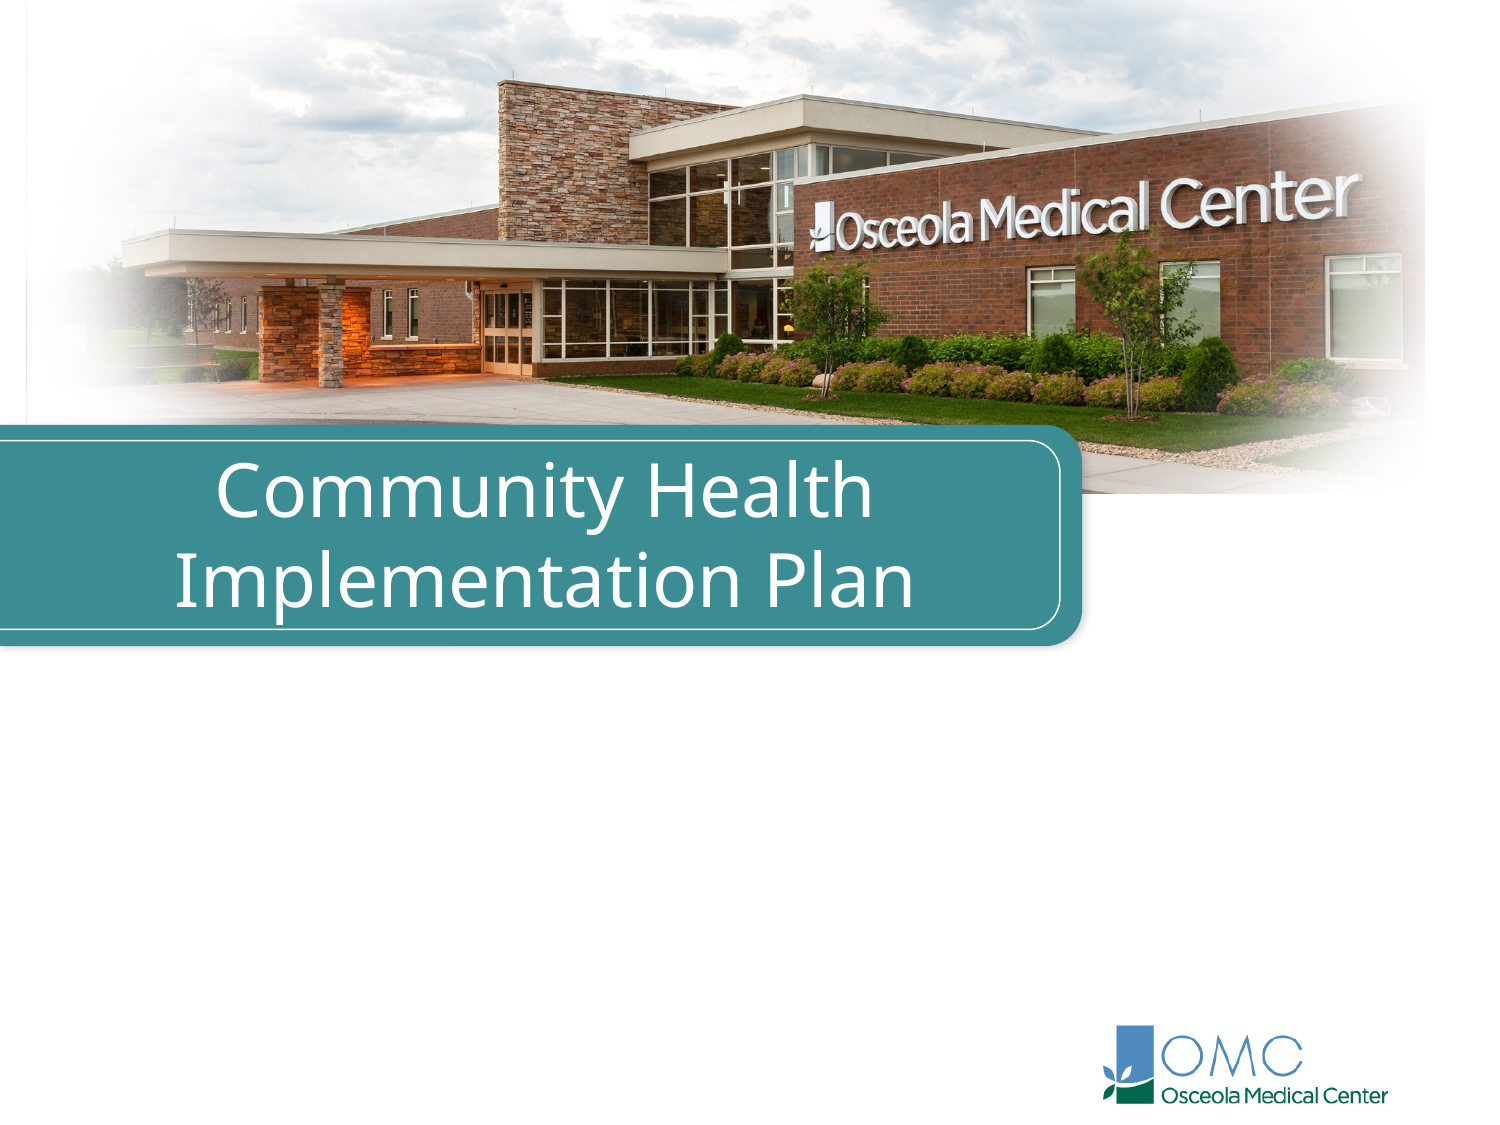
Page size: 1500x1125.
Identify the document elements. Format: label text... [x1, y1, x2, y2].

picture [26, 0, 1425, 494]
title Community Health Implementation Plan [31, 457, 1060, 608]
picture [1103, 1025, 1388, 1104]
